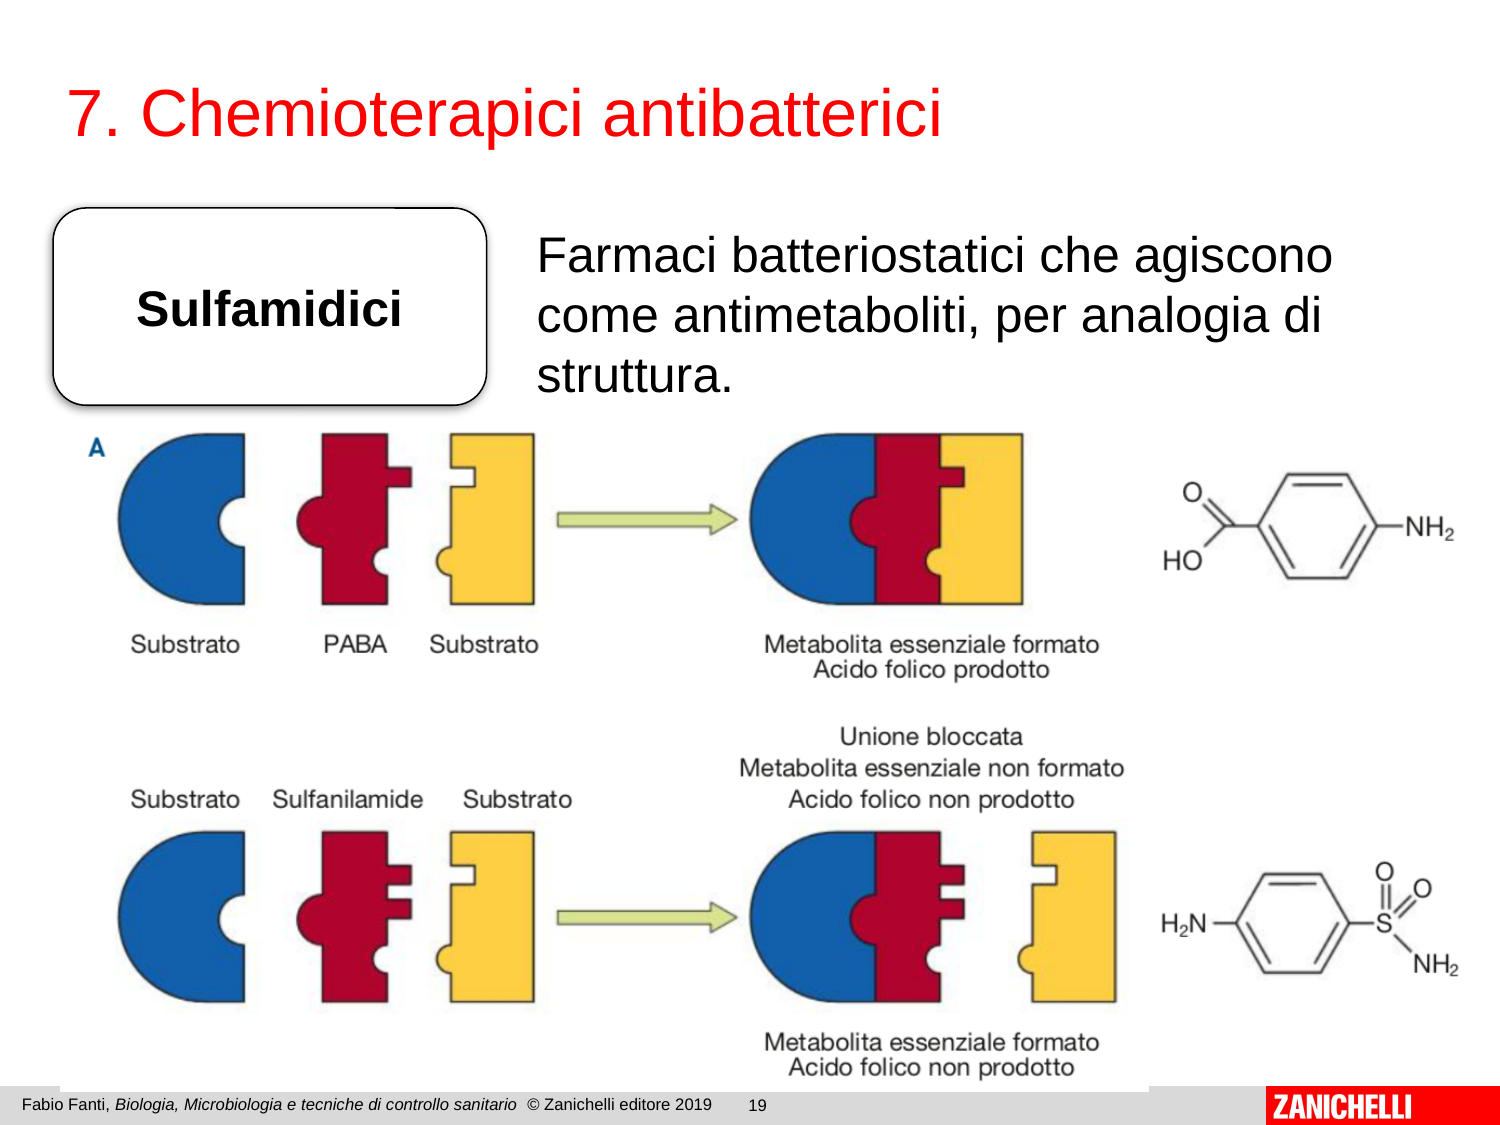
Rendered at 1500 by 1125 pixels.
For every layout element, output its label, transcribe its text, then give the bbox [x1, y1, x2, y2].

text_box 7. Chemioterapici antibatterici [53, 62, 1500, 208]
picture [60, 421, 1474, 1092]
text_box Farmaci batteriostatici che agiscono come antimetaboliti, per analogia di struttura. [521, 207, 1447, 406]
text_box Sulfamidici [53, 207, 487, 406]
picture [1266, 1086, 1500, 1125]
